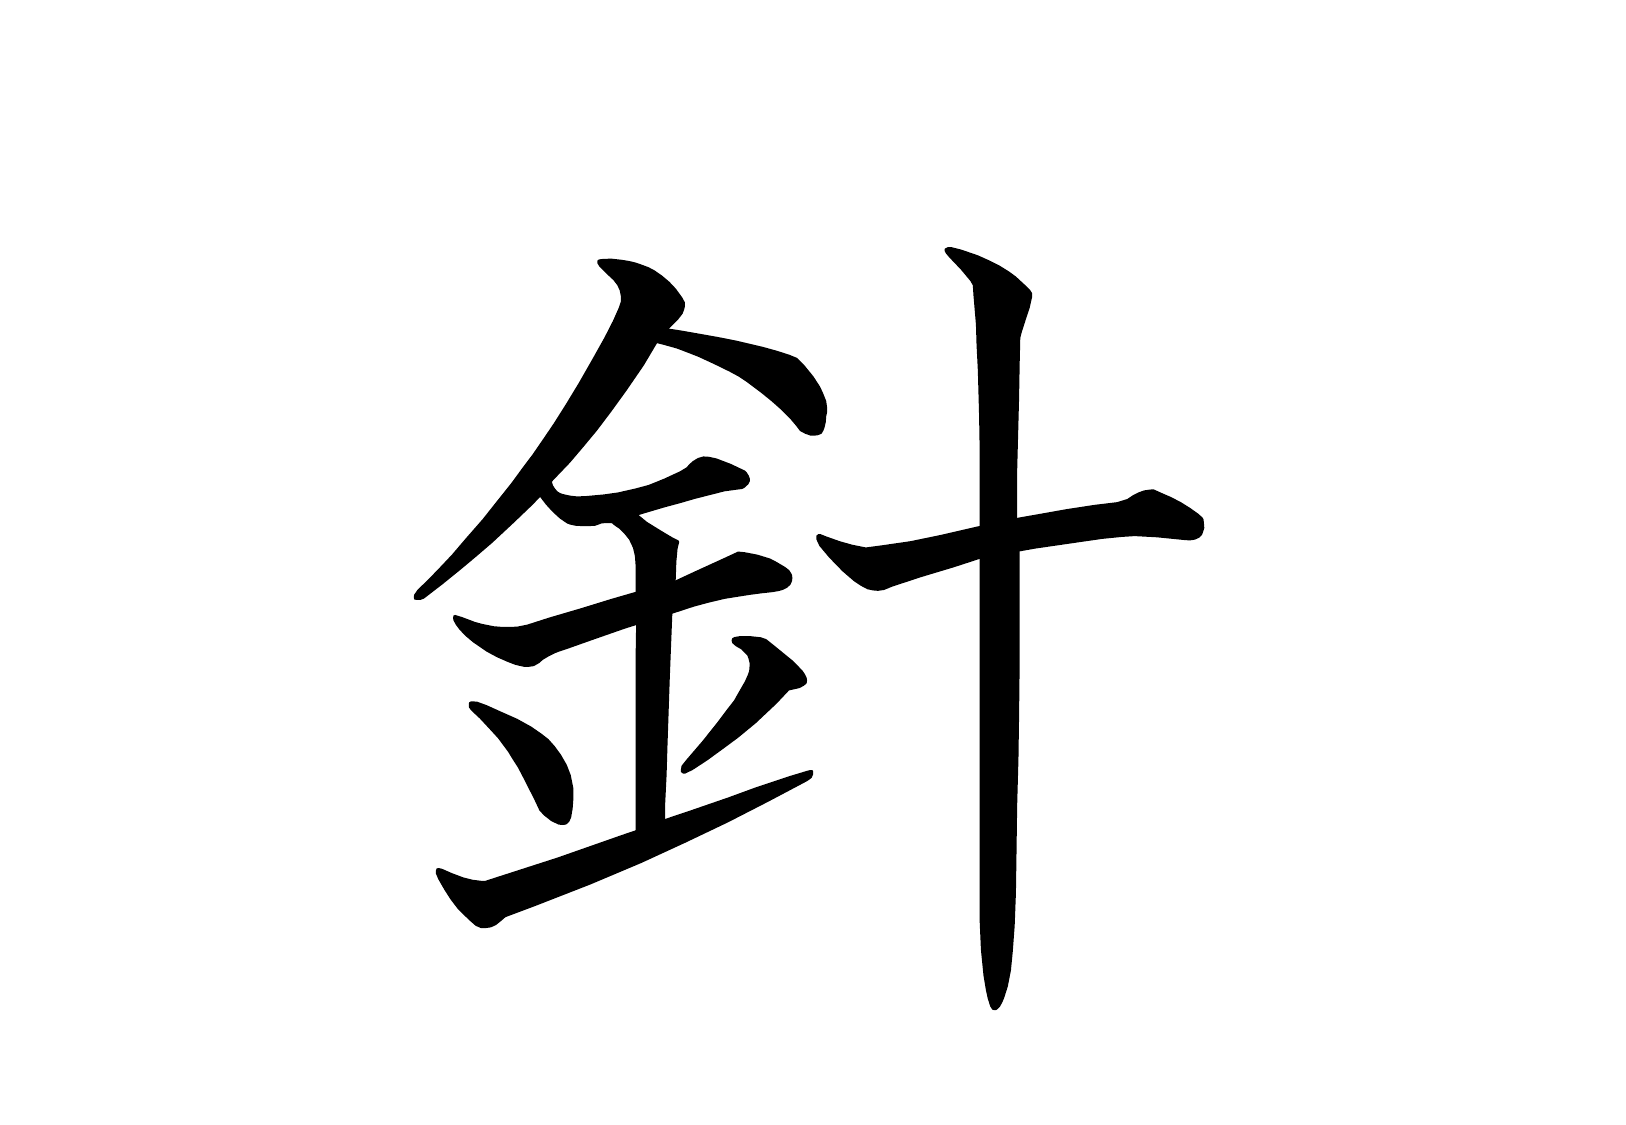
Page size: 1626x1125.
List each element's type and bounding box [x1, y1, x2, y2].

text_box [413, 246, 1205, 1011]
